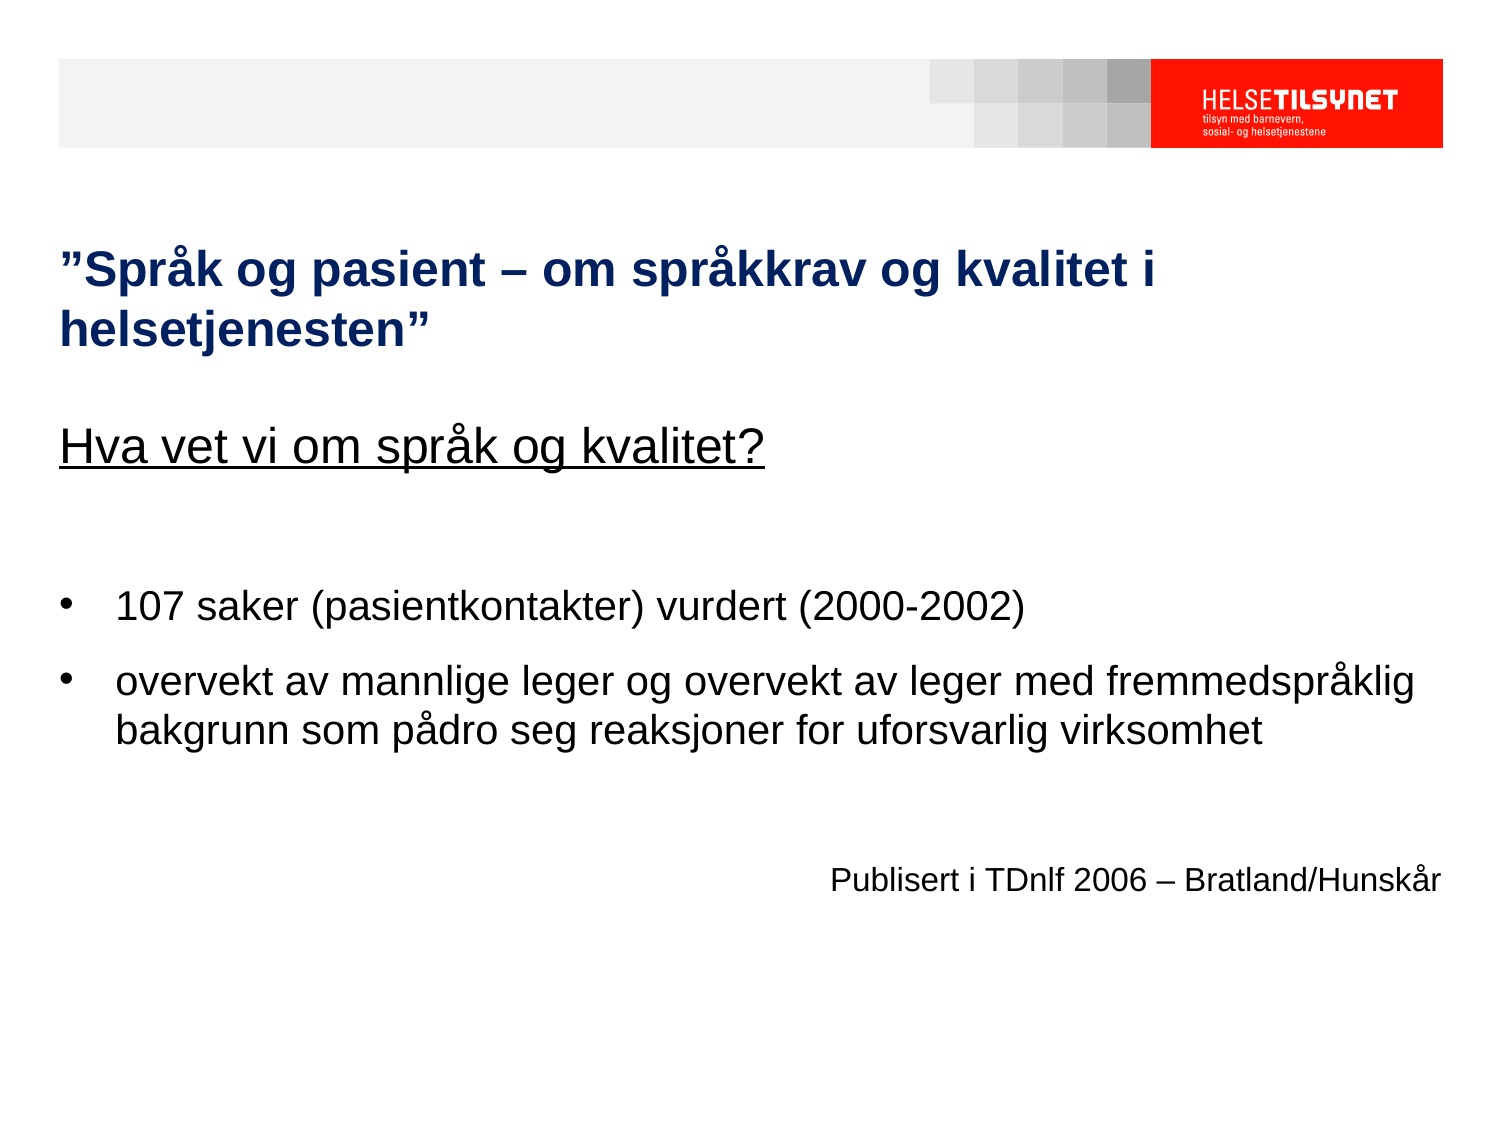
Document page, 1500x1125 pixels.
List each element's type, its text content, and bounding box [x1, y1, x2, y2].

title ”Språk og pasient – om språkkrav og kvalitet i helsetjenesten” [58, 235, 1442, 395]
picture [1151, 59, 1443, 148]
list Hva vet vi om språk og kvalitet? 107 saker (pasientkontakter) vurdert (2000-2002) overvekt av mannlige leger og overvekt av leger med fremmedspråklig bakgrunn som pådro seg reaksjoner for uforsvarlig virksomhet Publisert i TDnlf 2006 – Bratland/Hunskår [58, 413, 1443, 1064]
